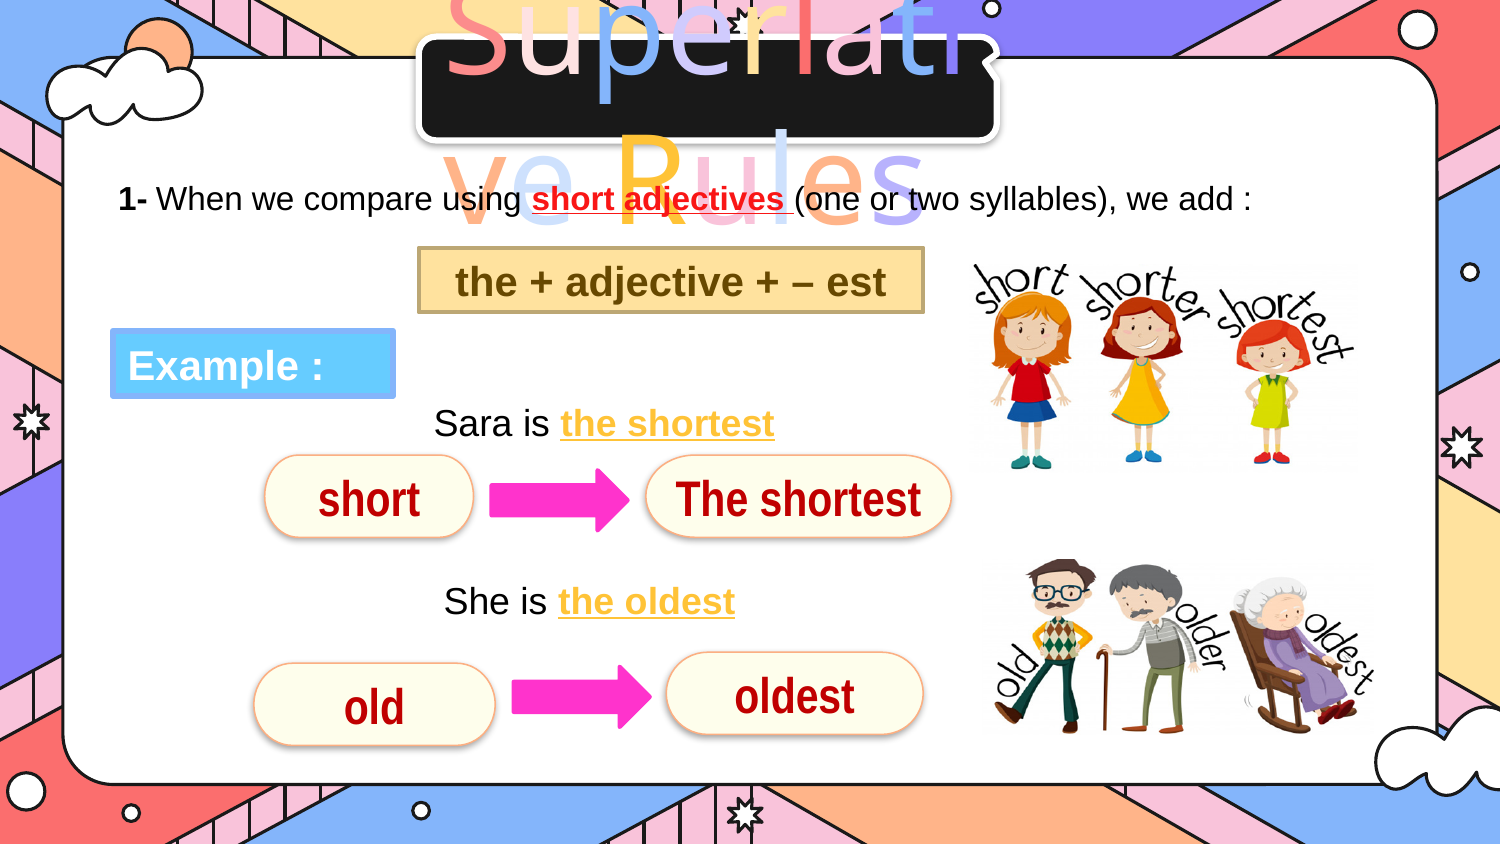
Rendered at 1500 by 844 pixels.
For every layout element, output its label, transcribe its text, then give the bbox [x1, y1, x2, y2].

text_box [1375, 706, 1500, 796]
text_box The shortest [645, 454, 953, 539]
text_box oldest [665, 651, 924, 736]
picture [969, 263, 1359, 473]
text_box old [253, 662, 497, 747]
text_box short [263, 454, 475, 539]
text_box [489, 468, 630, 533]
text_box Sara is the shortest [418, 391, 964, 452]
text_box [46, 48, 203, 125]
text_box [415, 33, 1000, 143]
text_box [511, 664, 652, 729]
text_box [125, 18, 193, 70]
text_box 1- When we compare using short adjectives (one or two syllables), we add : [103, 170, 1412, 250]
text_box She is the oldest [428, 569, 845, 630]
text_box the + adjective + – est [417, 246, 925, 314]
picture [969, 559, 1374, 735]
text_box Example : [113, 330, 393, 396]
title Superlative Rules [428, 52, 987, 147]
